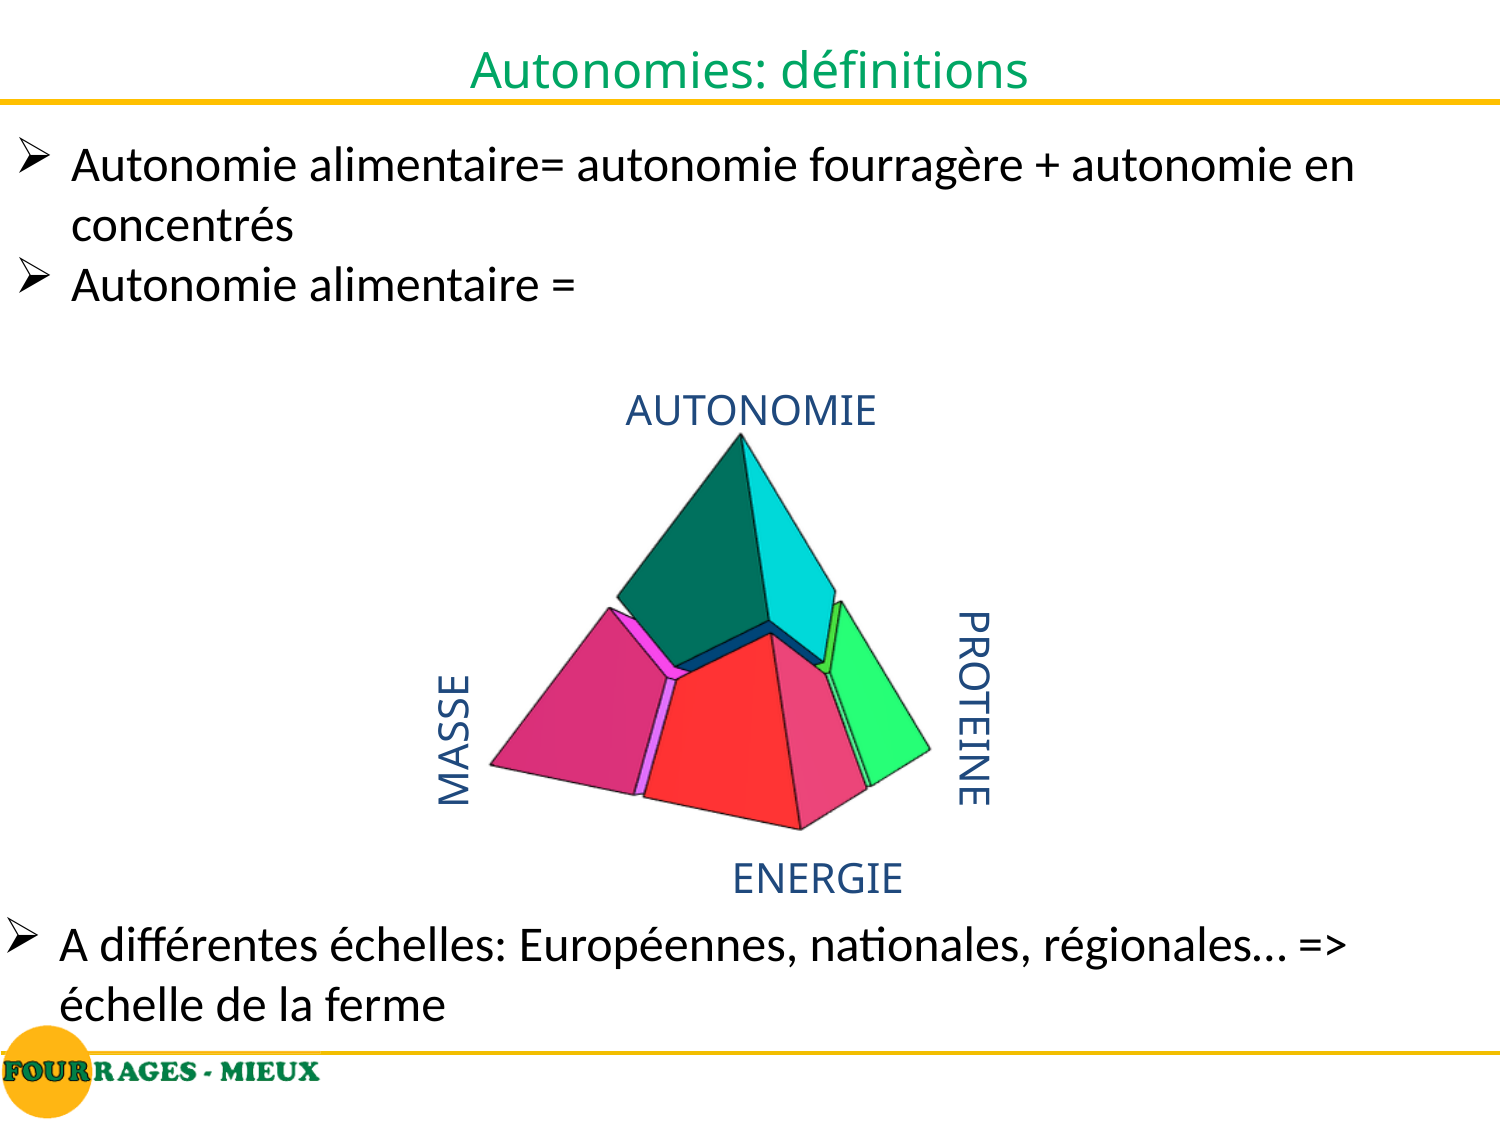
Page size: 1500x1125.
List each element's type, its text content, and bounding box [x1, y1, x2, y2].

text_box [418, 375, 1009, 905]
text_box A différentes échelles: Européennes, nationales, régionales… => échelle de la ferme [0, 903, 1500, 1039]
title Autonomies: définitions [41, 22, 1459, 115]
picture [0, 1039, 325, 1125]
